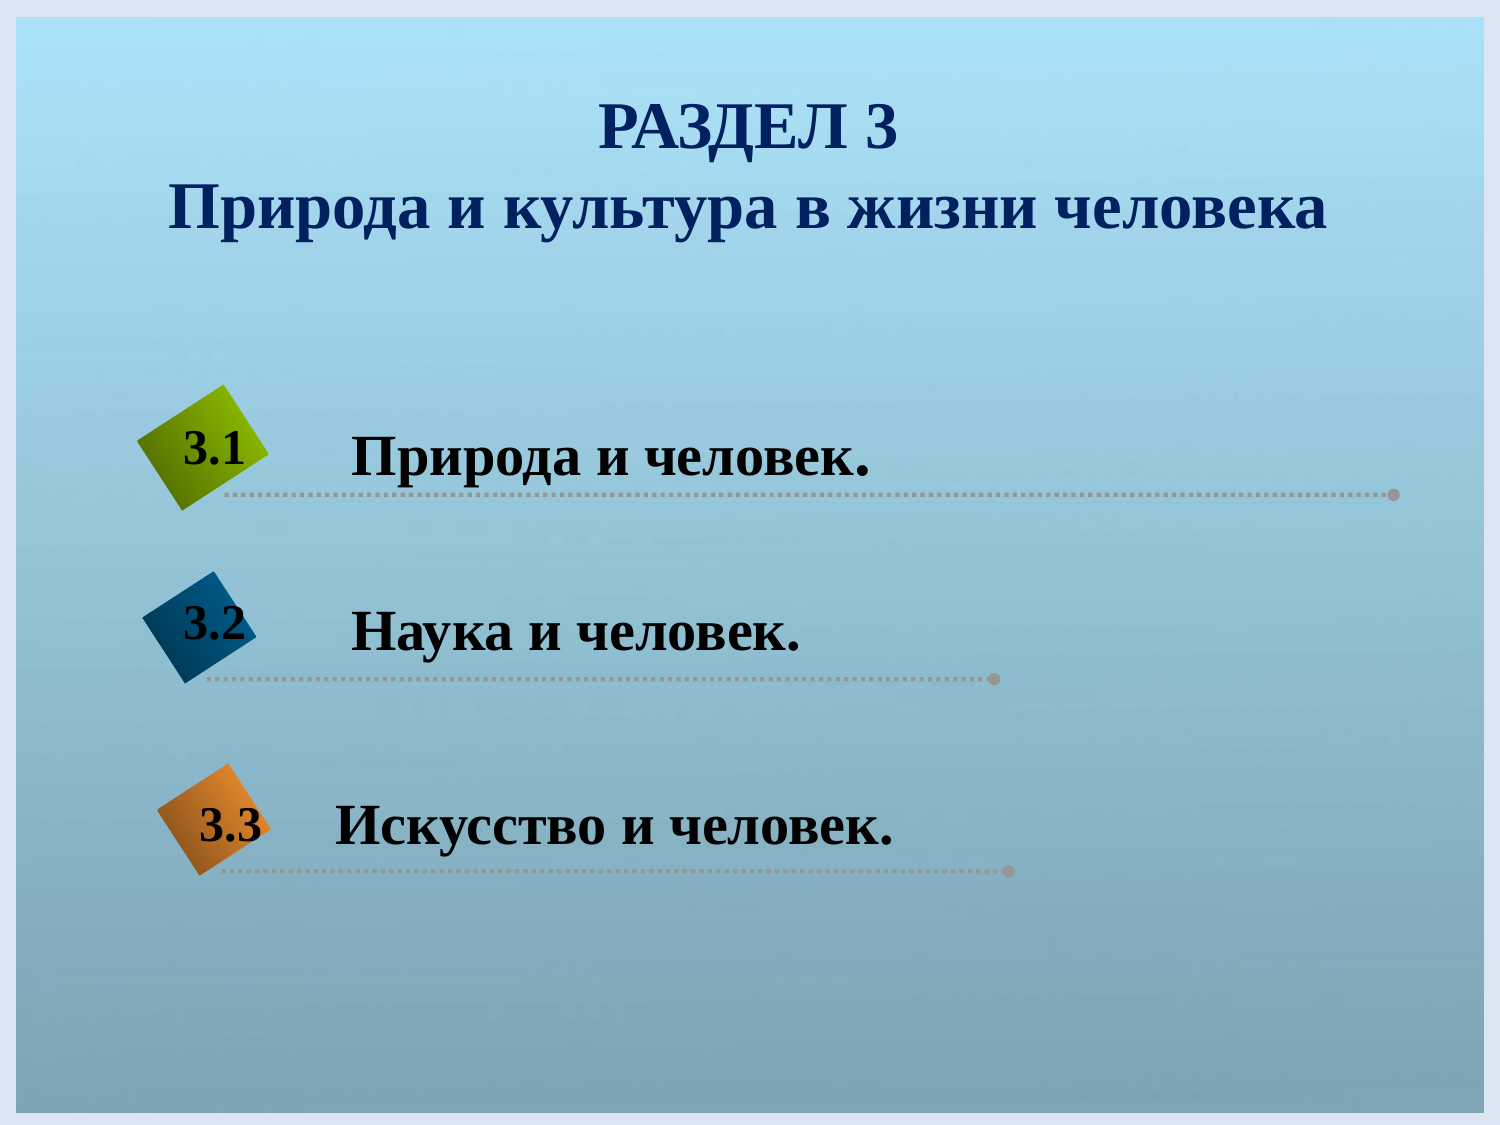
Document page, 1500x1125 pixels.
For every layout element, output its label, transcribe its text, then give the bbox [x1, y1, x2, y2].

title РАЗДЕЛ 3 Природа и культура в жизни человека [101, 88, 1397, 236]
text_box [150, 387, 1394, 495]
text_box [156, 582, 995, 680]
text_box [170, 780, 1009, 872]
